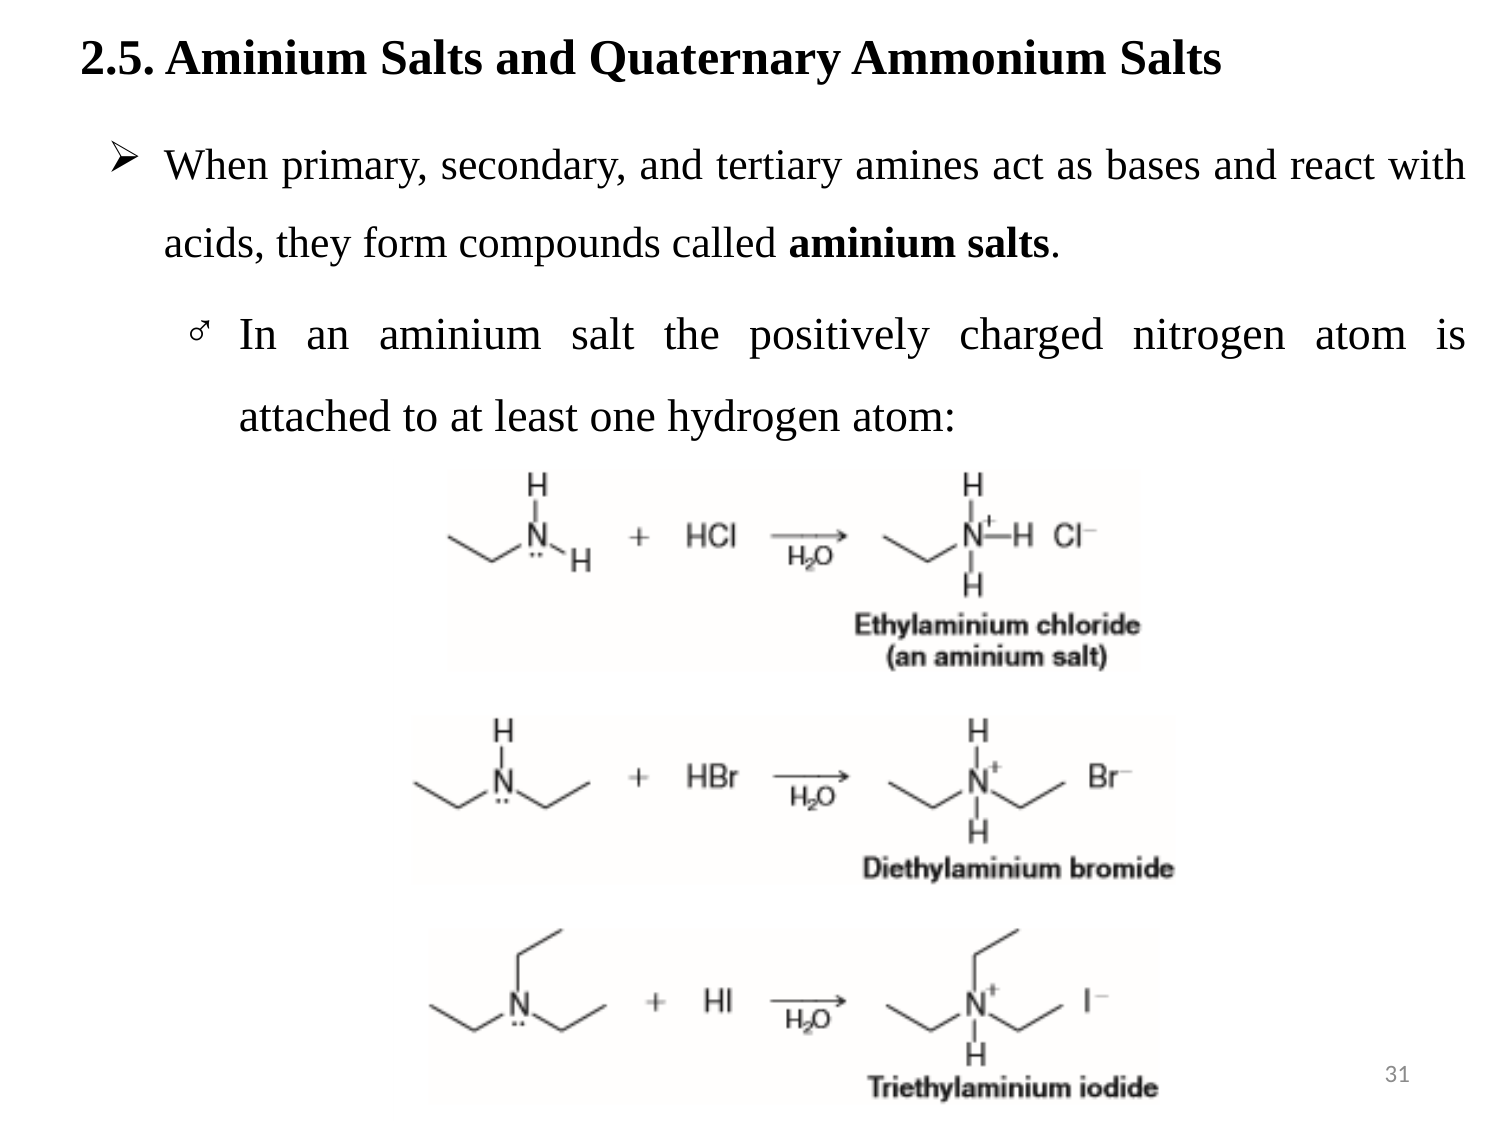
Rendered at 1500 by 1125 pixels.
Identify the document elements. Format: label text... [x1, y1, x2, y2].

picture [392, 459, 1268, 1121]
subtitle When primary, secondary, and tertiary amines act as bases and react with acids, they form compounds called aminium salts. In an aminium salt the positively charged nitrogen atom is attached to at least one hydrogen atom: [17, 101, 1483, 1106]
slide_number 31 [1272, 1042, 1425, 1103]
title 2.5. Aminium Salts and Quaternary Ammonium Salts [64, 19, 1479, 90]
